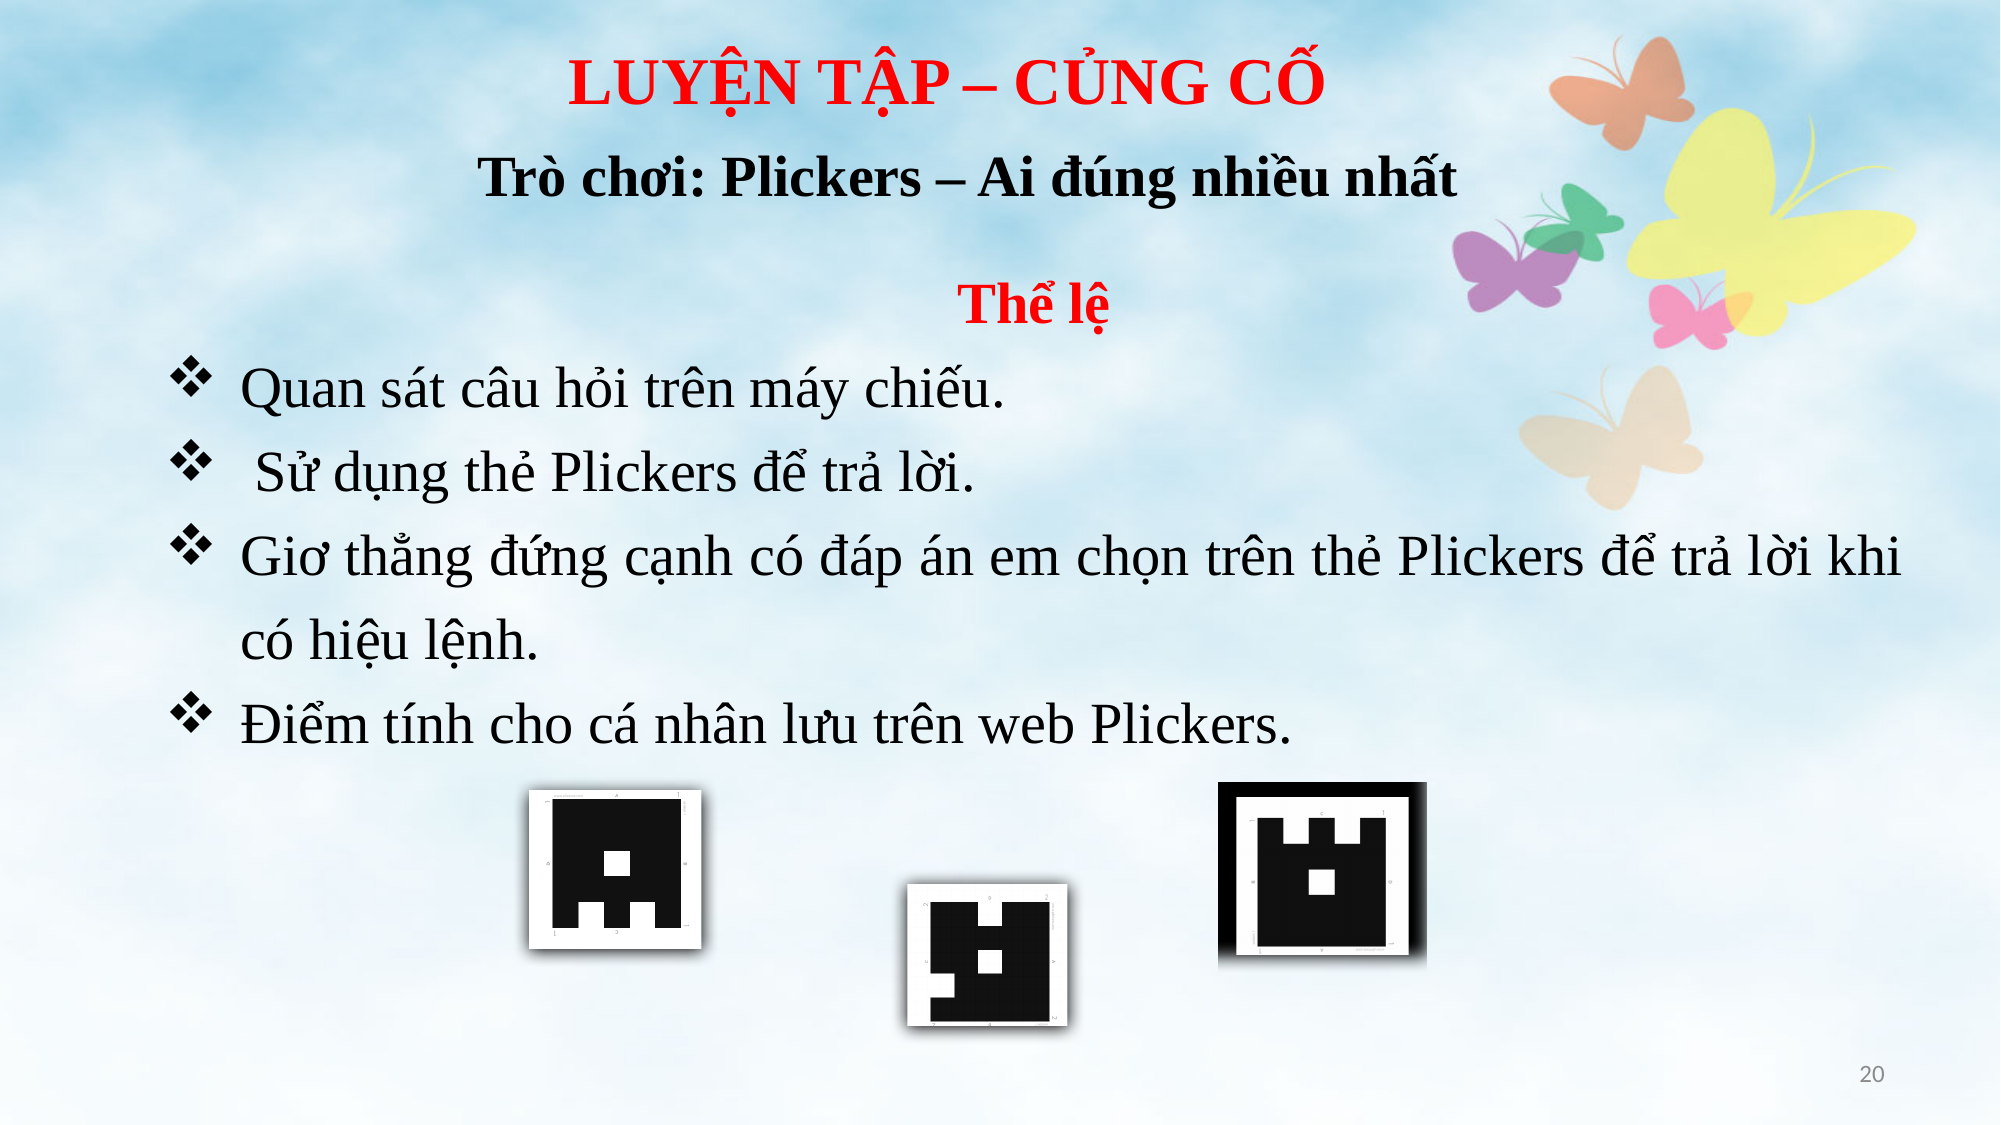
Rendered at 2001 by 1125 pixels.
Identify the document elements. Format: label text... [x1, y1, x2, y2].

slide_number 20 [1433, 1042, 1900, 1103]
picture [0, 0, 2001, 1125]
text_box Thể lệ Quan sát câu hỏi trên máy chiếu. Sử dụng thẻ Plickers để trả lời. Giơ thẳng đứng cạnh có đáp án em chọn trên thẻ Plickers để trả lời khi có hiệu lệnh. Điểm tính cho cá nhân lưu trên web Plickers. [150, 243, 1918, 763]
text_box LUYỆN TẬP – CỦNG CỐ [332, 30, 1564, 125]
text_box Trò chơi: Plickers – Ai đúng nhiều nhất [434, 131, 1503, 214]
